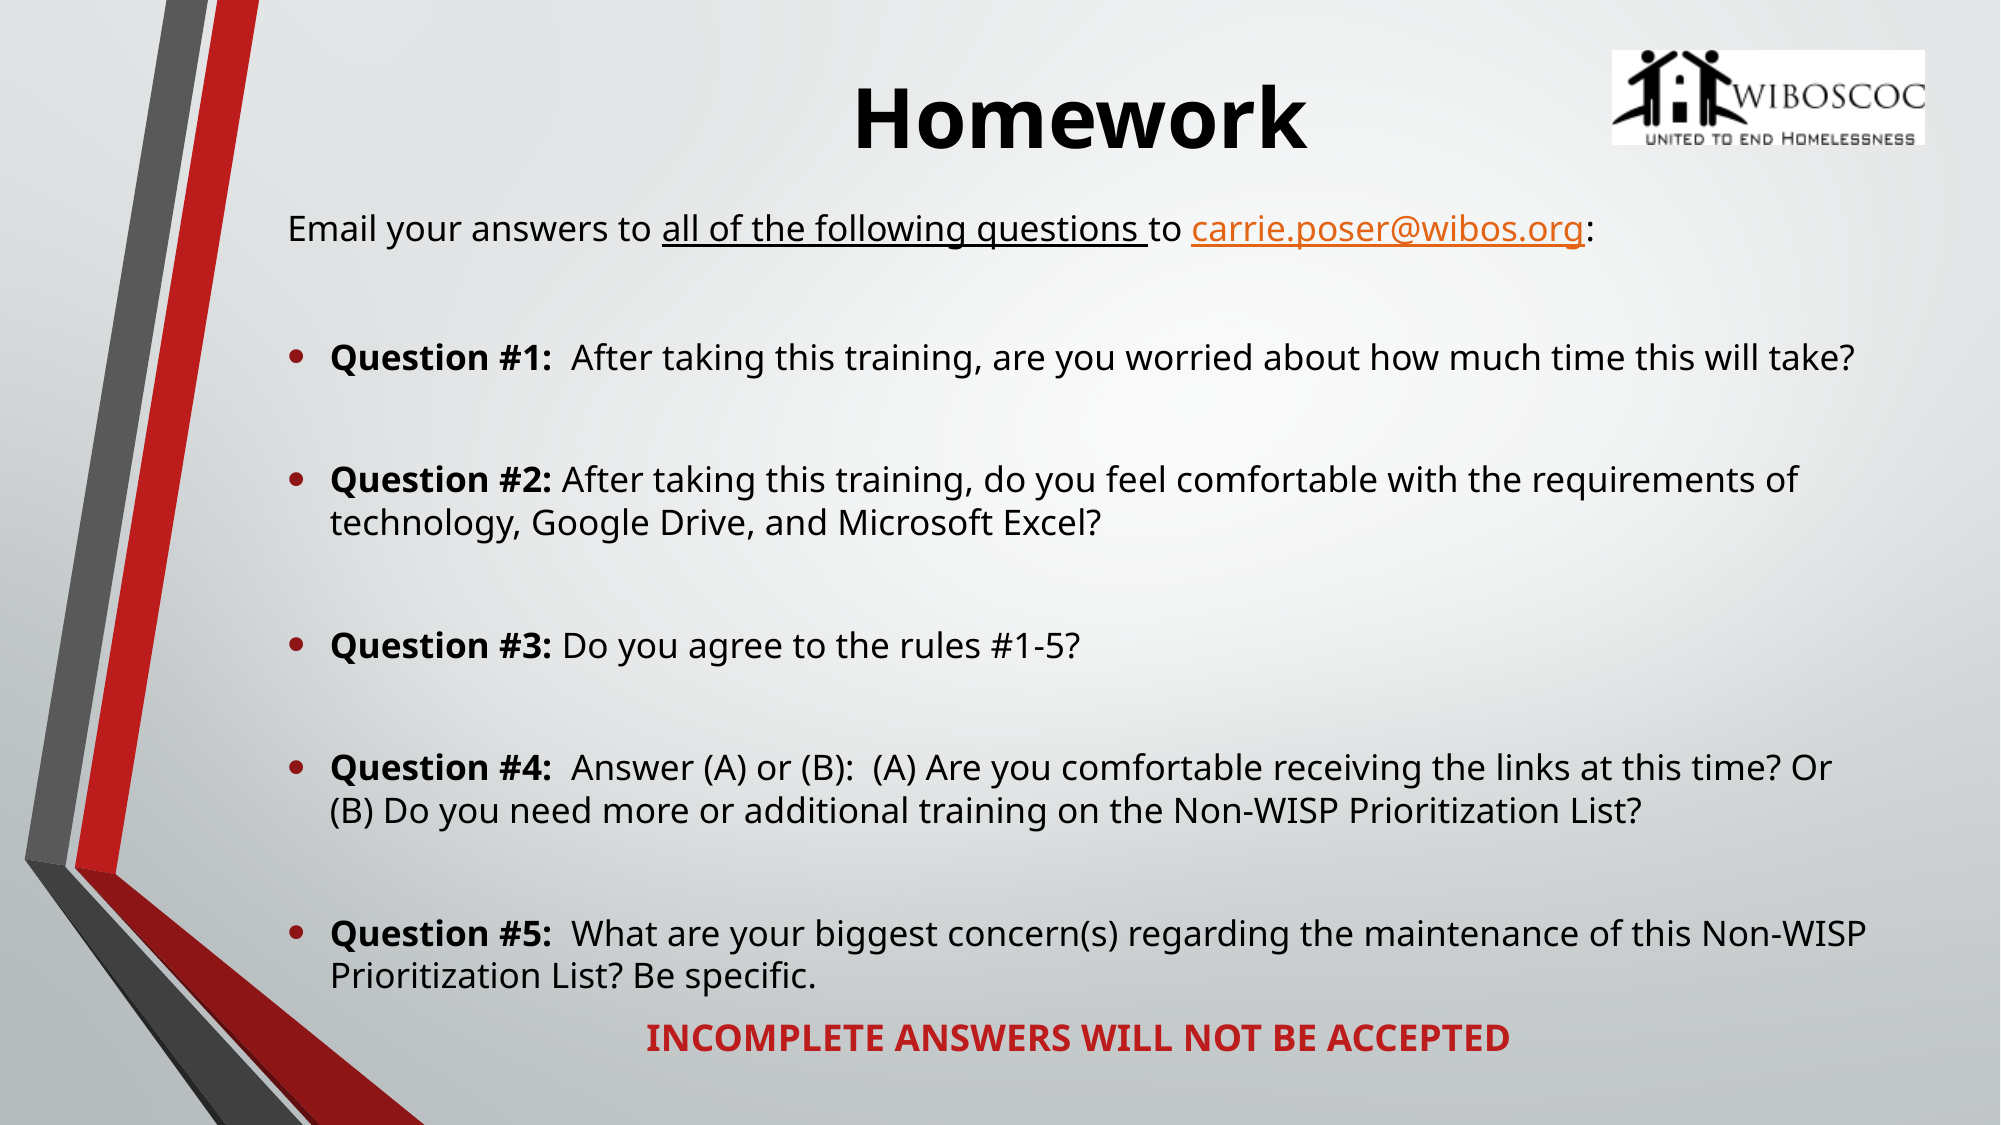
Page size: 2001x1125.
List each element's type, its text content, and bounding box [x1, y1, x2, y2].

picture [1611, 50, 1925, 145]
title Homework [257, 51, 1902, 179]
list Email your answers to all of the following questions to carrie.poser@wibos.org: Question #1: After taking this training, are you worried about how much time this will take? Question #2: After taking this training, do you feel comfortable with the requirements of technology, Google Drive, and Microsoft Excel? Question #3: Do you agree to the rules #1-5? Question #4: Answer (A) or (B): (A) Are you comfortable receiving the links at this time? Or (B) Do you need more or additional training on the Non-WISP Prioritization List? Question #5: What are your biggest concern(s) regarding the maintenance of this Non-WISP Prioritization List? Be specific. INCOMPLETE ANSWERS WILL NOT BE ACCEPTED [272, 178, 1887, 1087]
